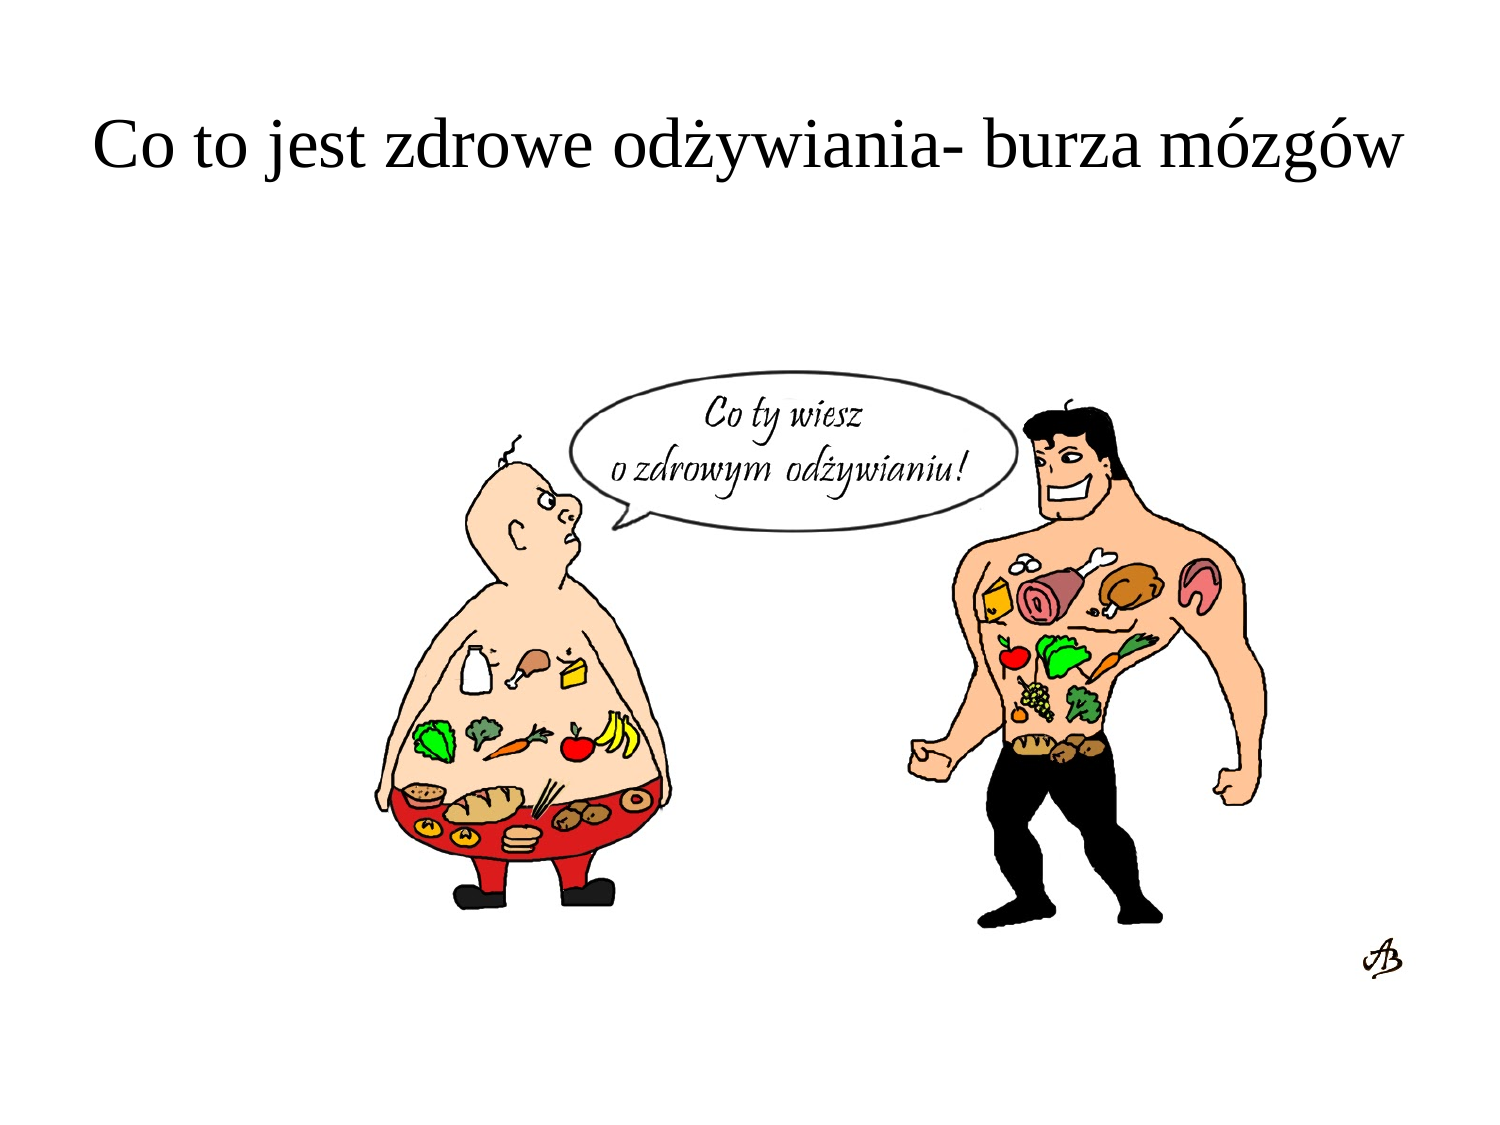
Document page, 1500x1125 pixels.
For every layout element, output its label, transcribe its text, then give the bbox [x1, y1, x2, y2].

picture [147, 361, 1436, 1009]
title Co to jest zdrowe odżywiania- burza mózgów [75, 45, 1425, 233]
